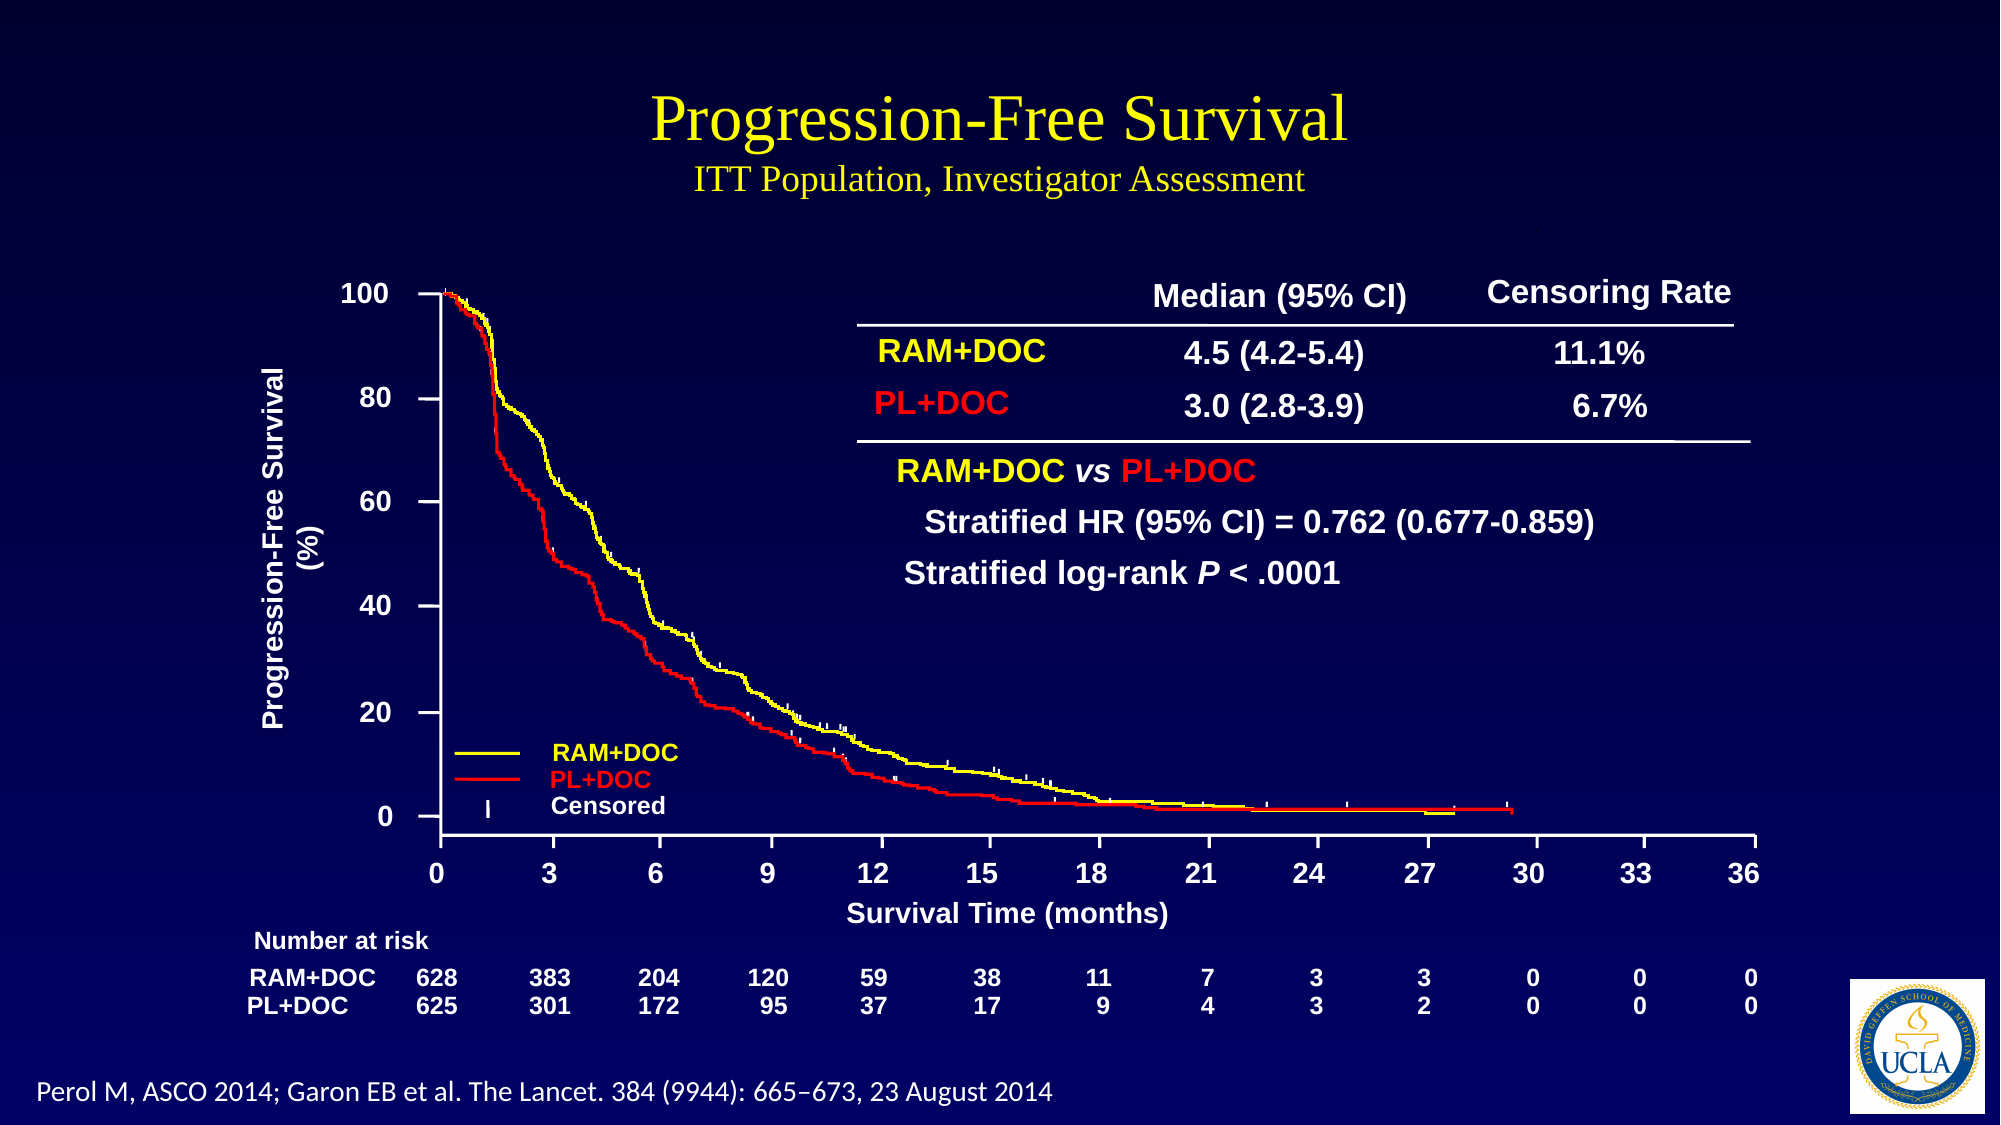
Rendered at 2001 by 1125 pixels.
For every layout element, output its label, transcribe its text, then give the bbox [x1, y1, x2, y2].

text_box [236, 229, 1764, 1026]
picture [1850, 979, 1985, 1114]
text_box Perol M, ASCO 2014; Garon EB et al. The Lancet. 384 (9944): 665–673, 23 August 2014 [25, 1066, 1072, 1113]
title Progression-Free Survival ITT Population, Investigator Assessment [99, 42, 1900, 231]
